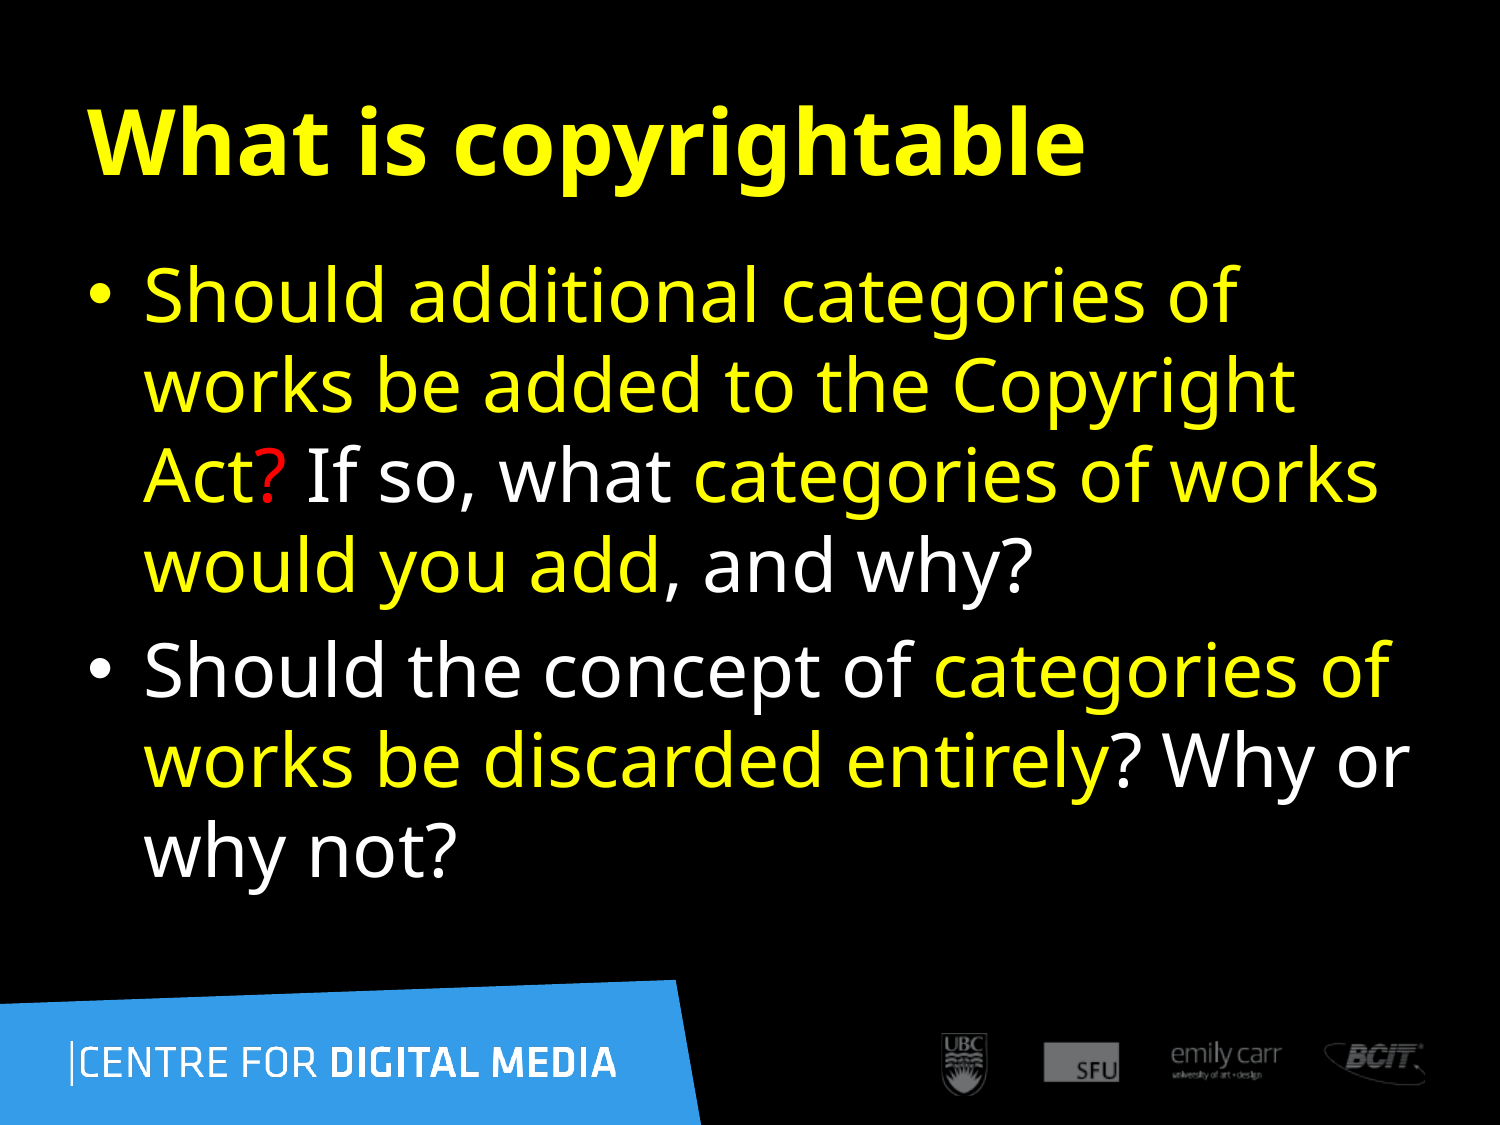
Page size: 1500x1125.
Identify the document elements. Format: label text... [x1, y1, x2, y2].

list Should additional categories of works be added to the Copyright Act? If so, what categories of works would you add, and why? Should the concept of categories of works be discarded entirely? Why or why not? [75, 234, 1425, 944]
title What is copyrightable [75, 45, 1425, 233]
